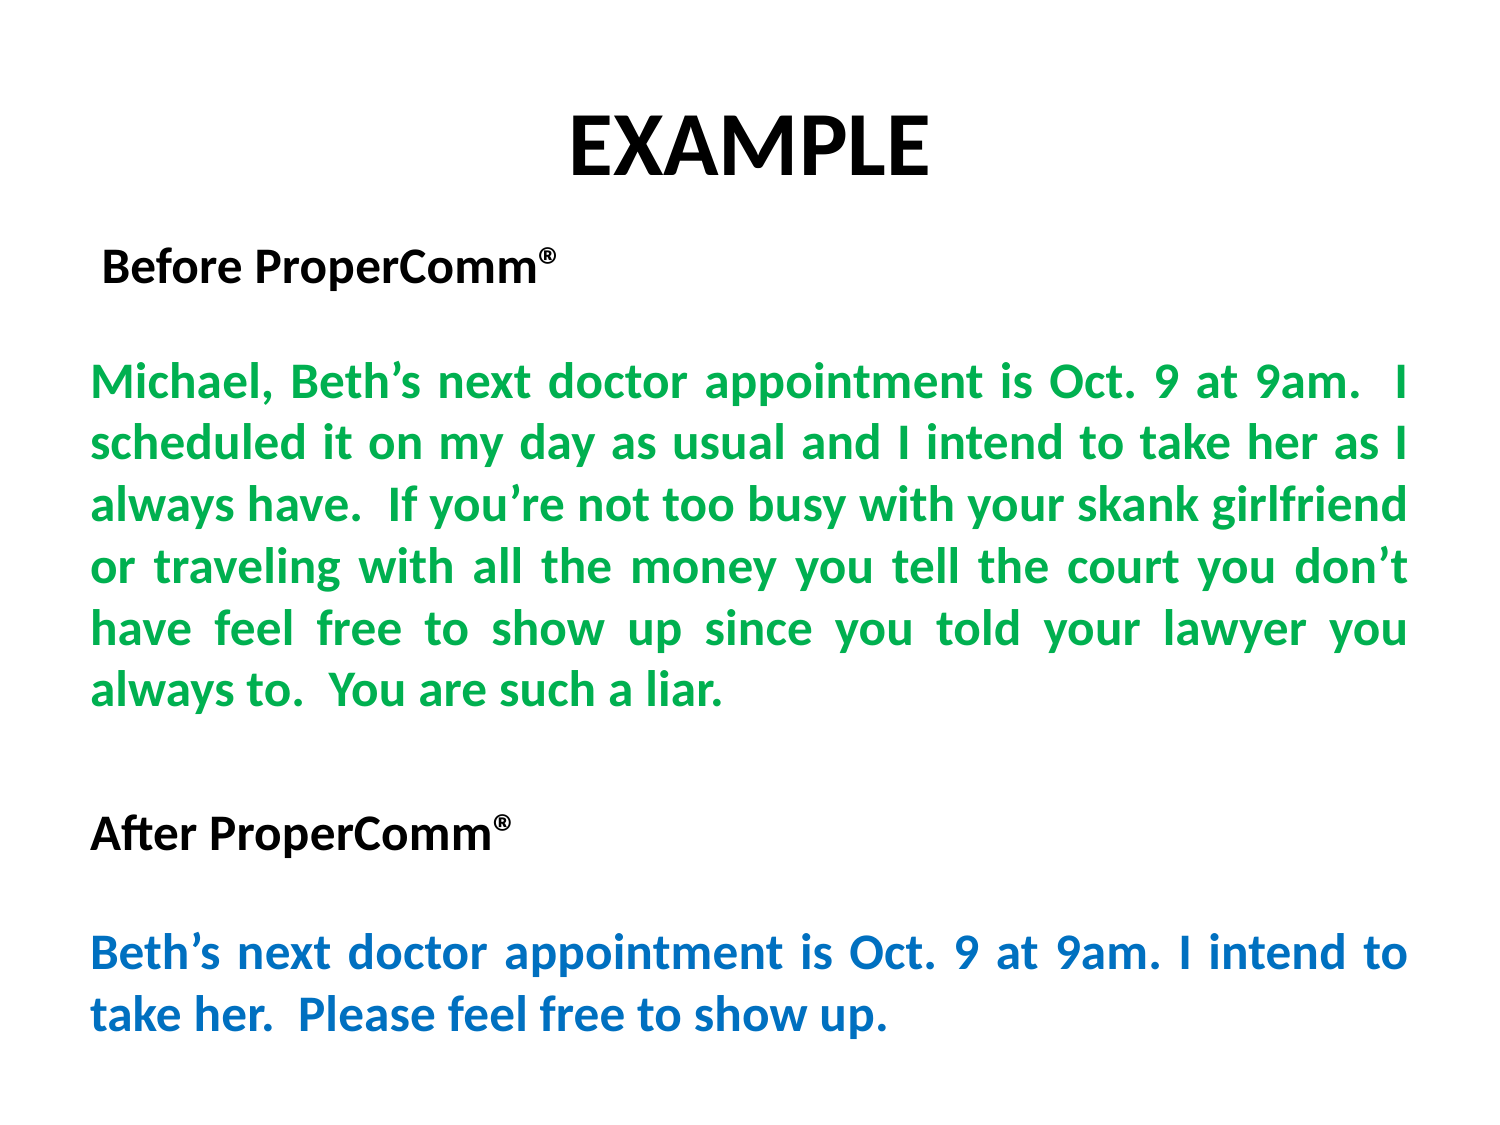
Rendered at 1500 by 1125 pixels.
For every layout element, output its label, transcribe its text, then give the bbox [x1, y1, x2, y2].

list Before ProperComm® Michael, Beth’s next doctor appointment is Oct. 9 at 9am. I scheduled it on my day as usual and I intend to take her as I always have. If you’re not too busy with your skank girlfriend or traveling with all the money you tell the court you don’t have feel free to show up since you told your lawyer you always to. You are such a liar. After ProperComm® Beth’s next doctor appointment is Oct. 9 at 9am. I intend to take her. Please feel free to show up. [75, 224, 1425, 1050]
title EXAMPLE [75, 45, 1425, 224]
